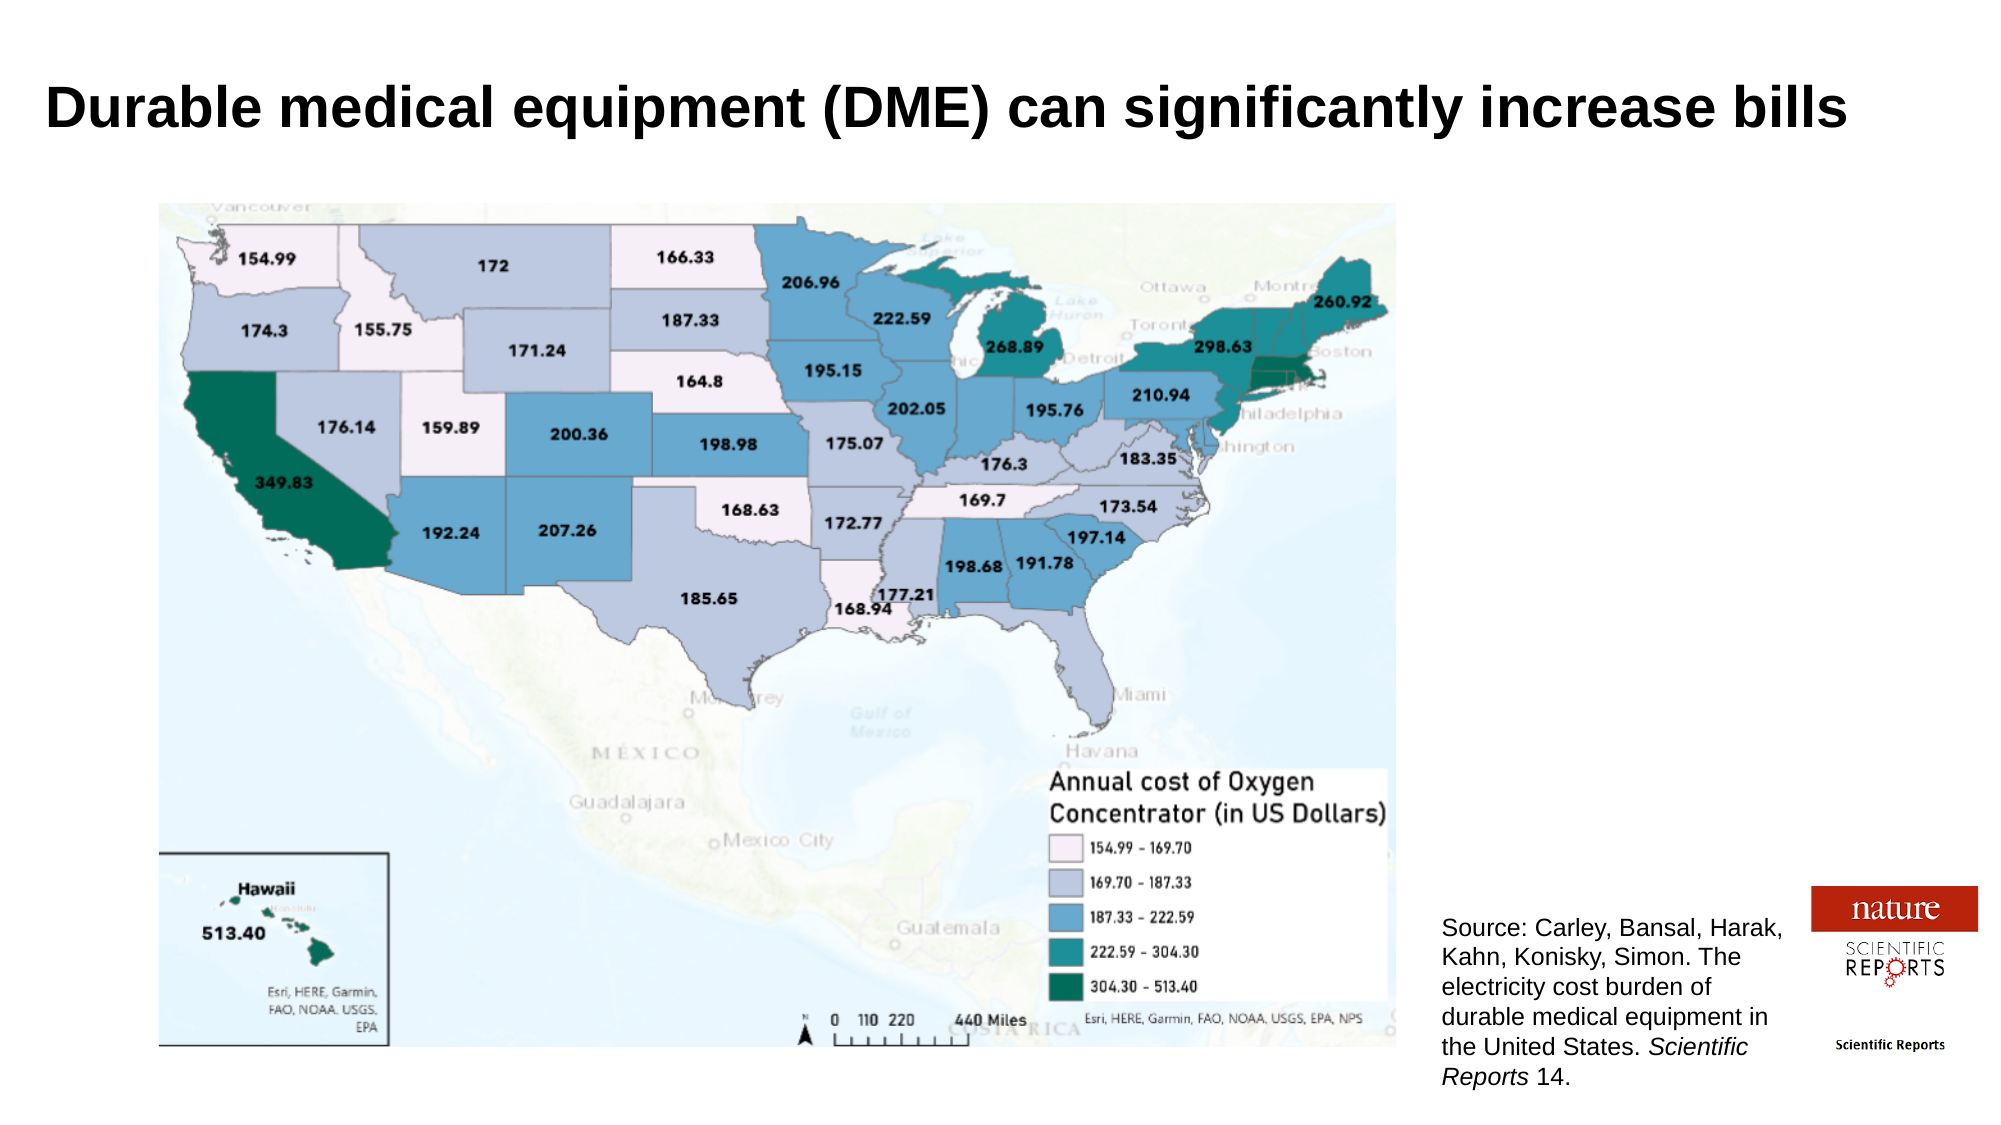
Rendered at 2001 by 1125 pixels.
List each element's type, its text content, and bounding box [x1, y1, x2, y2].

picture [158, 202, 1397, 1048]
title Durable medical equipment (DME) can significantly increase bills [30, 0, 1979, 218]
picture [1810, 885, 1979, 1089]
text_box Source: Carley, Bansal, Harak, Kahn, Konisky, Simon. The electricity cost burden of durable medical equipment in the United States. Scientific Reports 14. [1426, 903, 1812, 1098]
